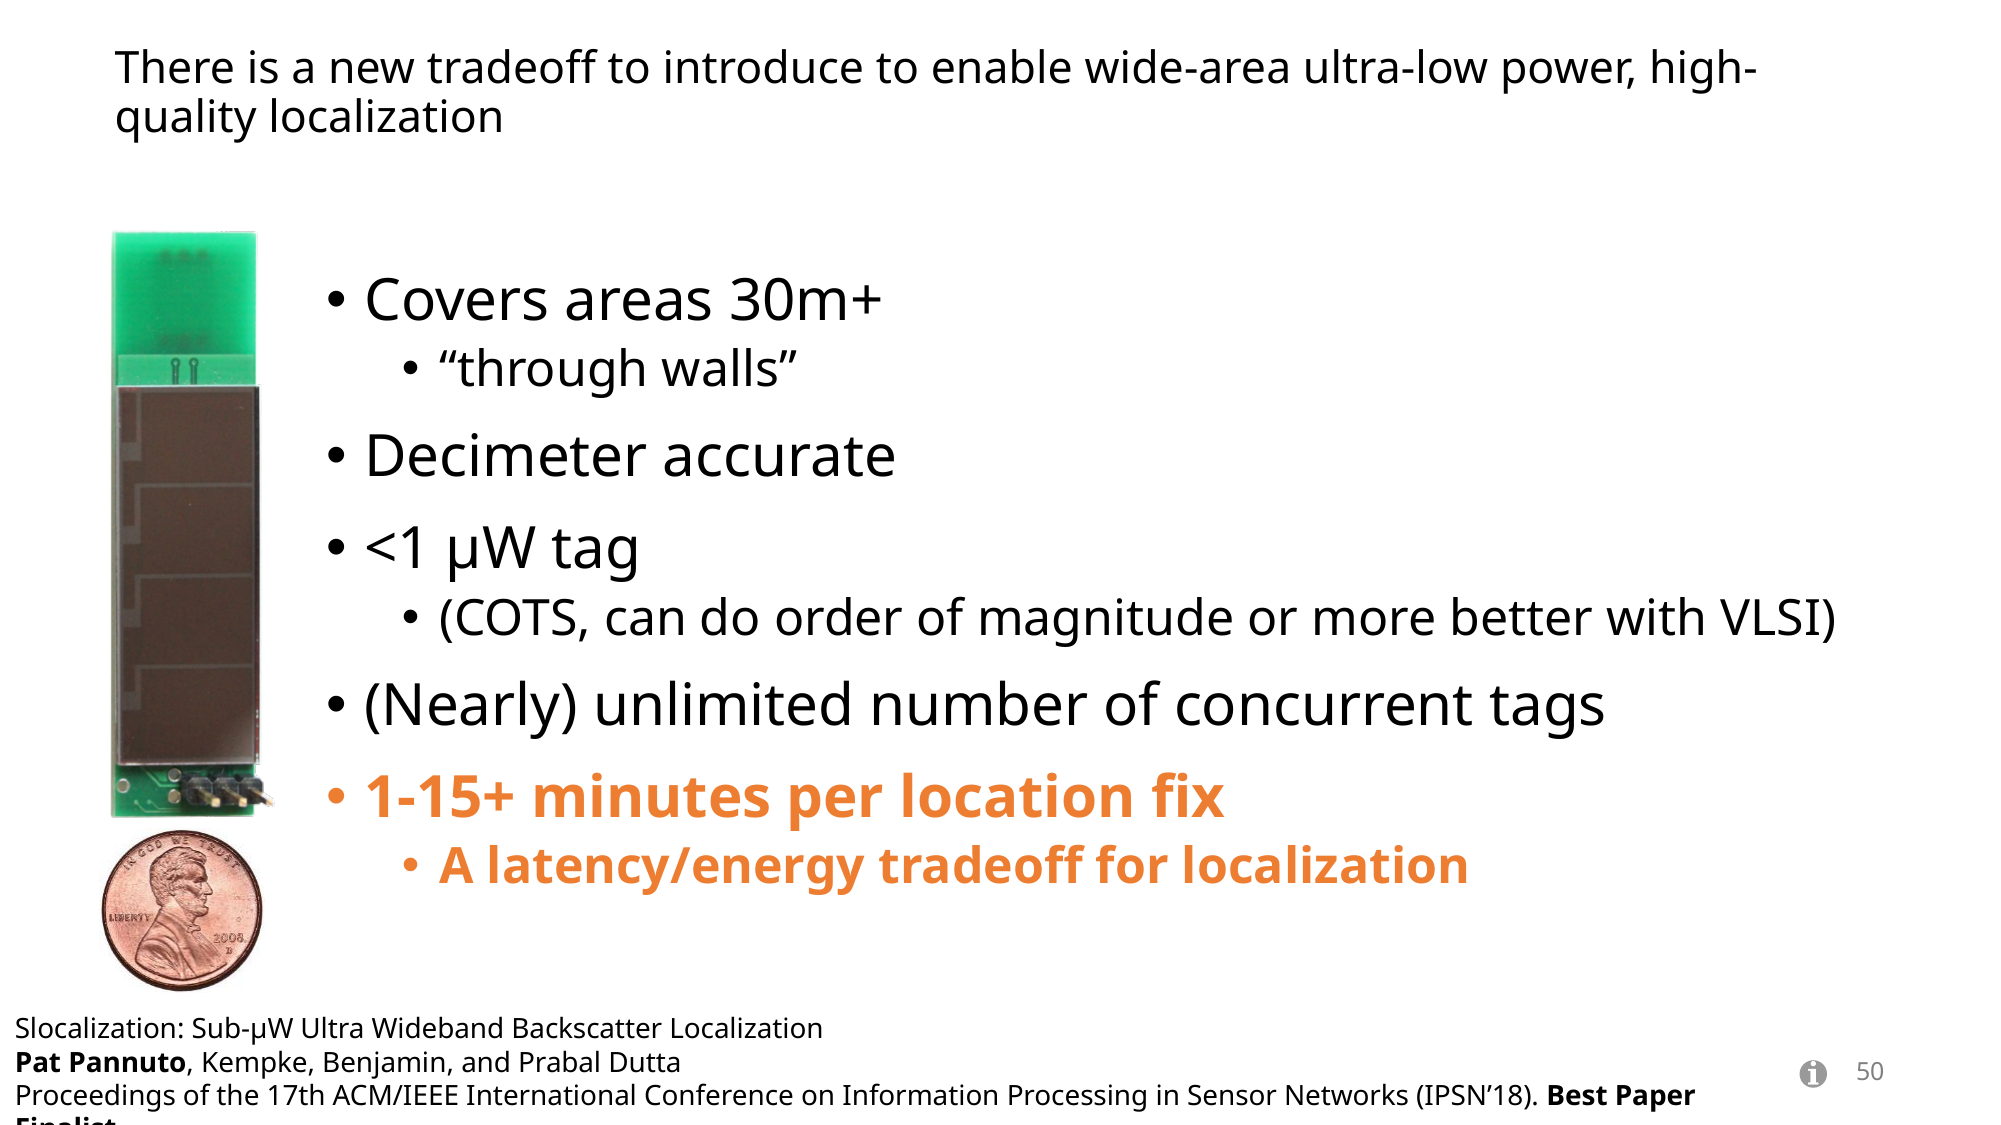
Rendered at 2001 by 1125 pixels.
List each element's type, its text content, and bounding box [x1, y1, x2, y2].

text_box [1794, 1055, 1832, 1093]
slide_number 50 [1770, 1042, 1900, 1103]
picture [99, 828, 265, 993]
title There is a new tradeoff to introduce to enable wide-area ultra-low power, high-quality localization [99, 37, 1900, 150]
picture [0, 229, 491, 824]
text_box Slocalization: Sub-μW Ultra Wideband Backscatter Localization Pat Pannuto, Kempke, Benjamin, and Prabal Dutta Proceedings of the 17th ACM/IEEE International Conference on Information Processing in Sensor Networks (IPSN’18). Best Paper Finalist. [0, 1003, 1770, 1125]
list Covers areas 30m+ “through walls” Decimeter accurate <1 µW tag (COTS, can do order of magnitude or more better with VLSI) (Nearly) unlimited number of concurrent tags 1-15+ minutes per location fix A latency/energy tradeoff for localization [311, 262, 1900, 1005]
